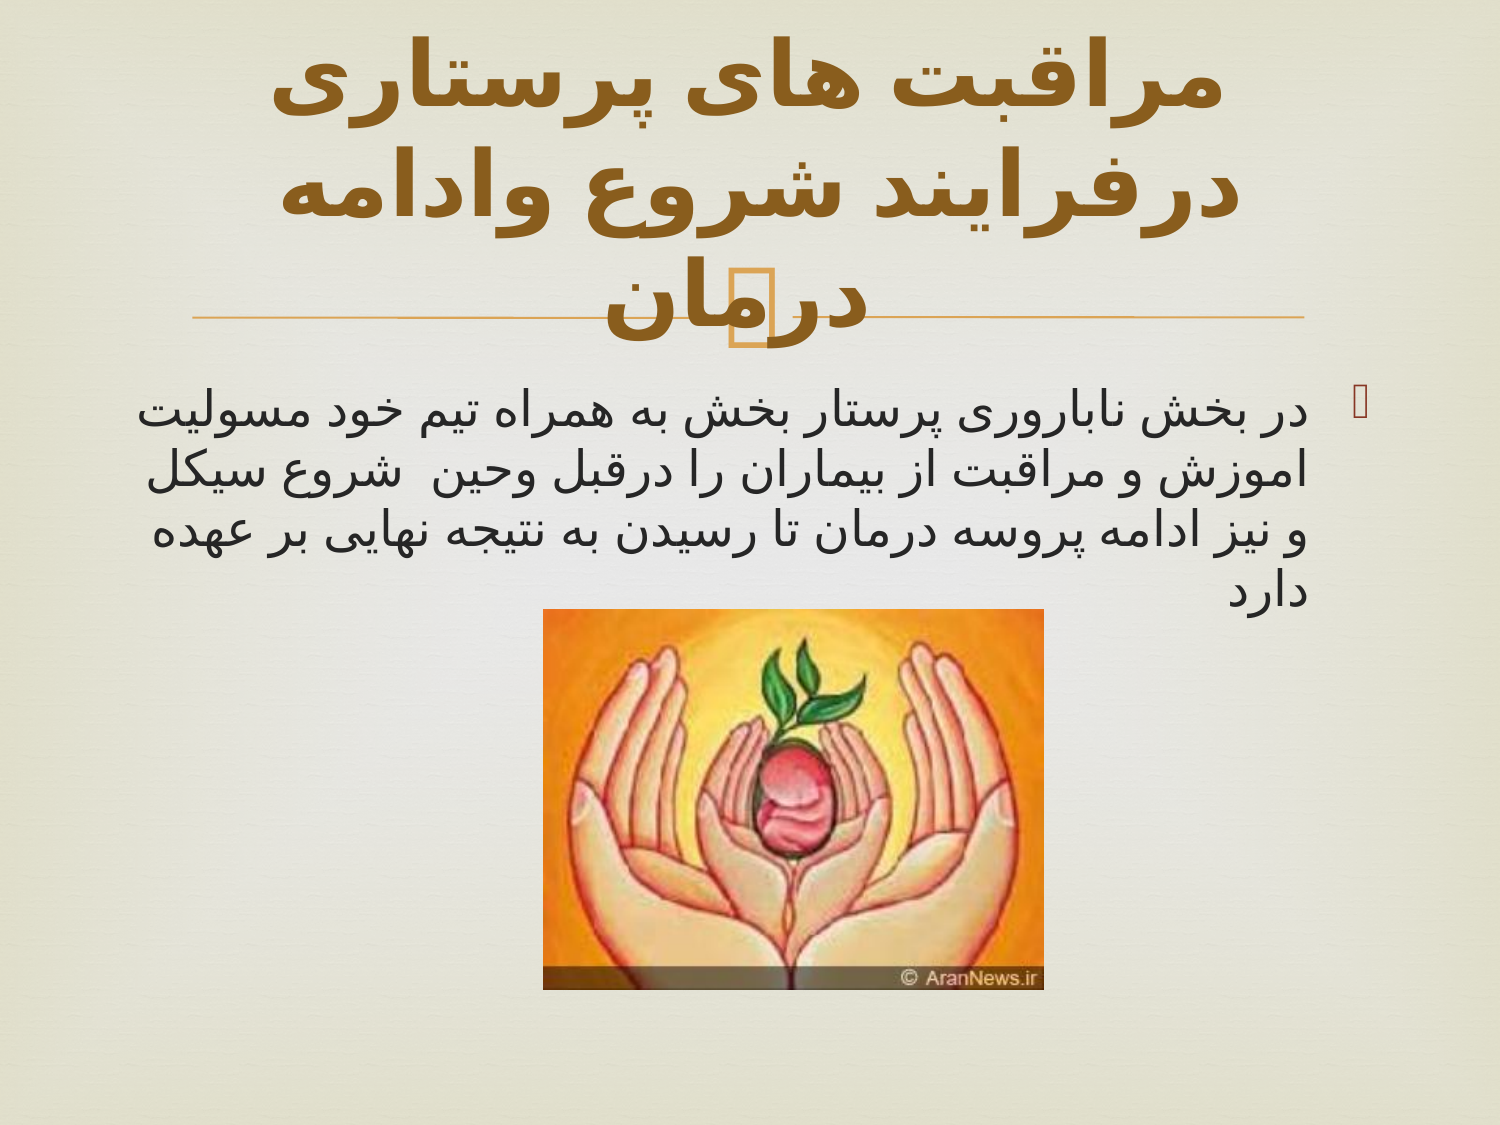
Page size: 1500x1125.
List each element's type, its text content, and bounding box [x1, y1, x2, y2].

picture [542, 609, 1044, 990]
title مراقبت های پرستاری درفرایند شروع وادامه درمان [112, 93, 1386, 267]
list در بخش ناباروری پرستار بخش به همراه تیم خود مسولیت اموزش و مراقبت از بیماران را درقبل وحین شروع سیکل و نیز ادامه پروسه درمان تا رسیدن به نتیجه نهایی بر عهده دارد [114, 368, 1386, 1005]
